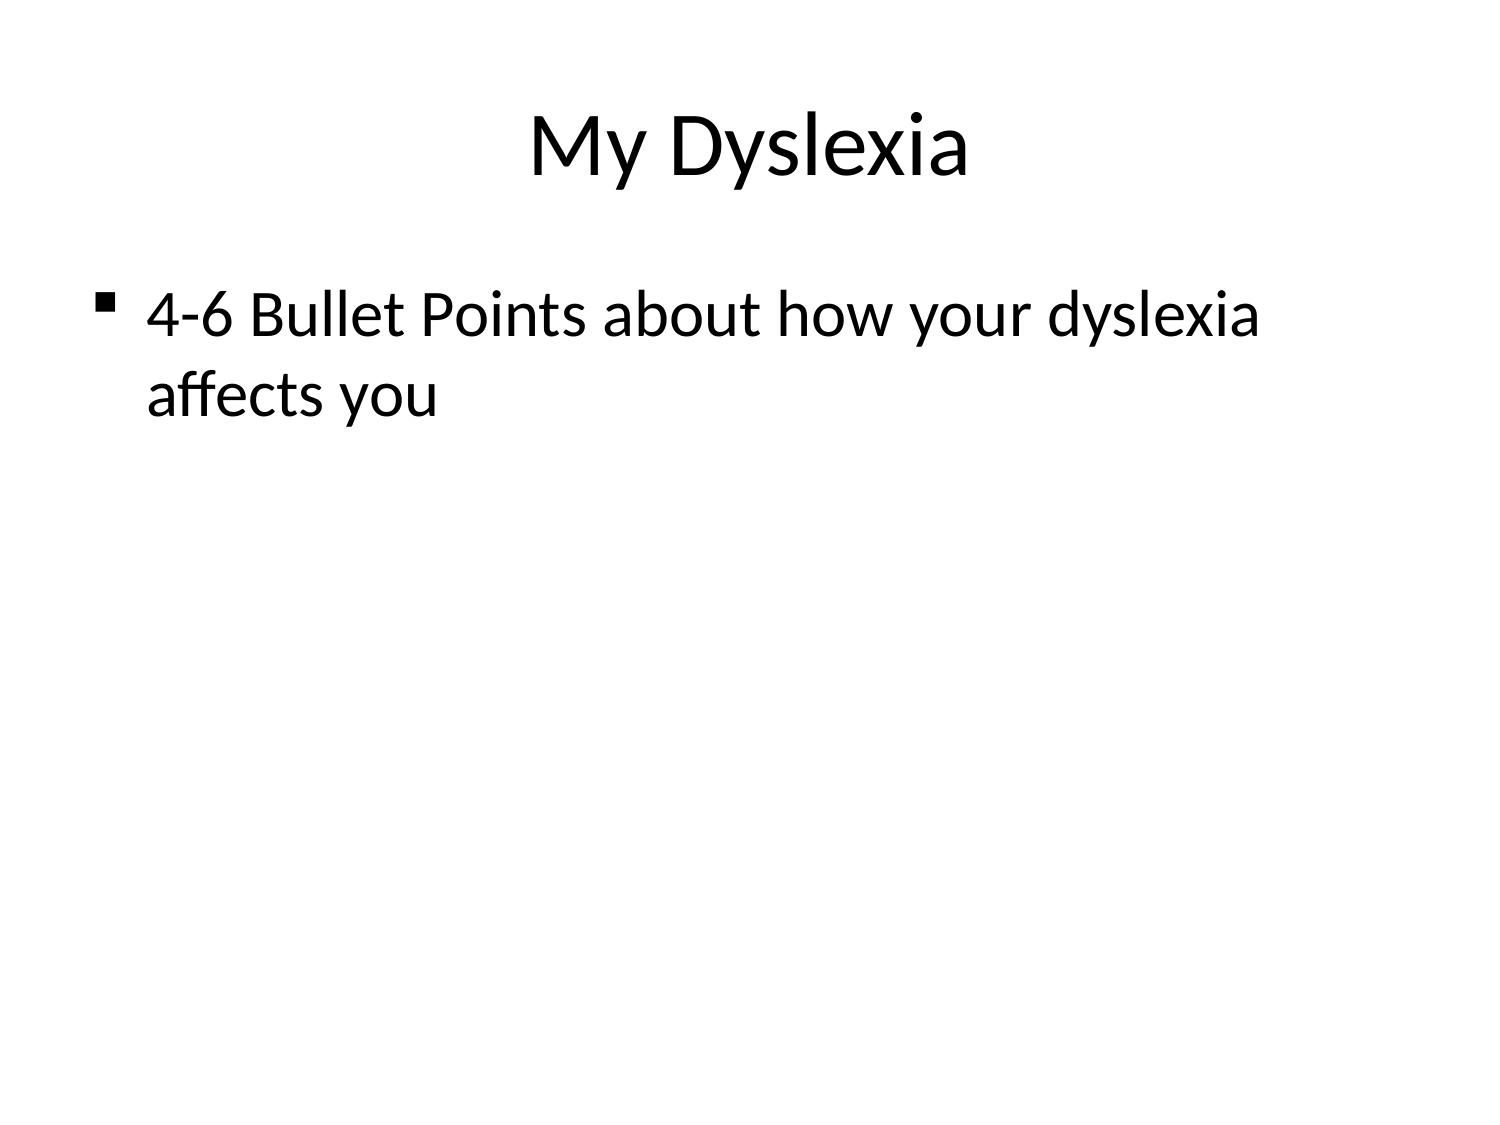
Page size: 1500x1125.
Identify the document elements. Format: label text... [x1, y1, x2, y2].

title My Dyslexia [75, 45, 1425, 233]
list 4-6 Bullet Points about how your dyslexia affects you [75, 262, 1425, 1005]
